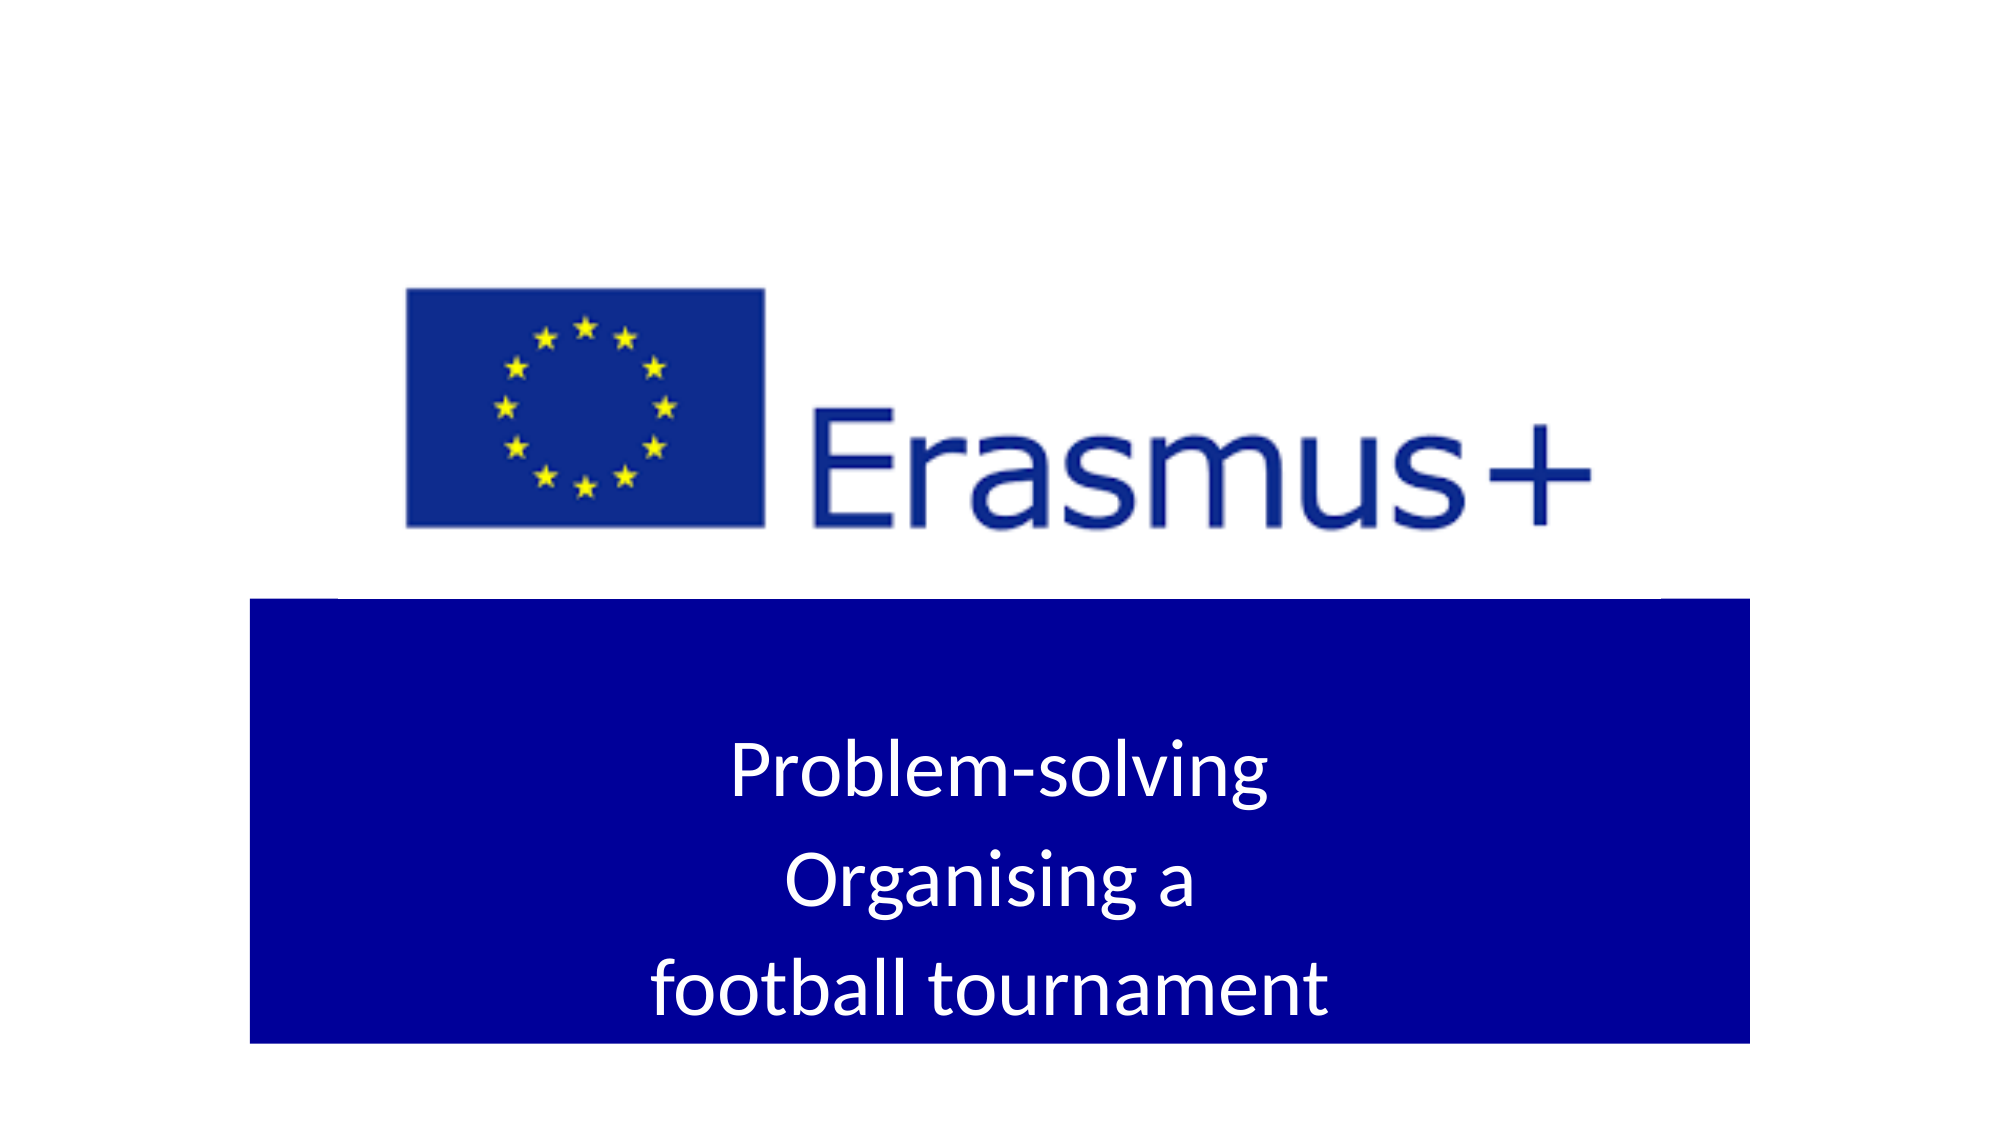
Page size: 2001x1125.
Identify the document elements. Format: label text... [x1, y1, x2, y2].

subtitle Problem-solving Organising a football tournament [249, 598, 1750, 1044]
picture [338, 220, 1661, 599]
